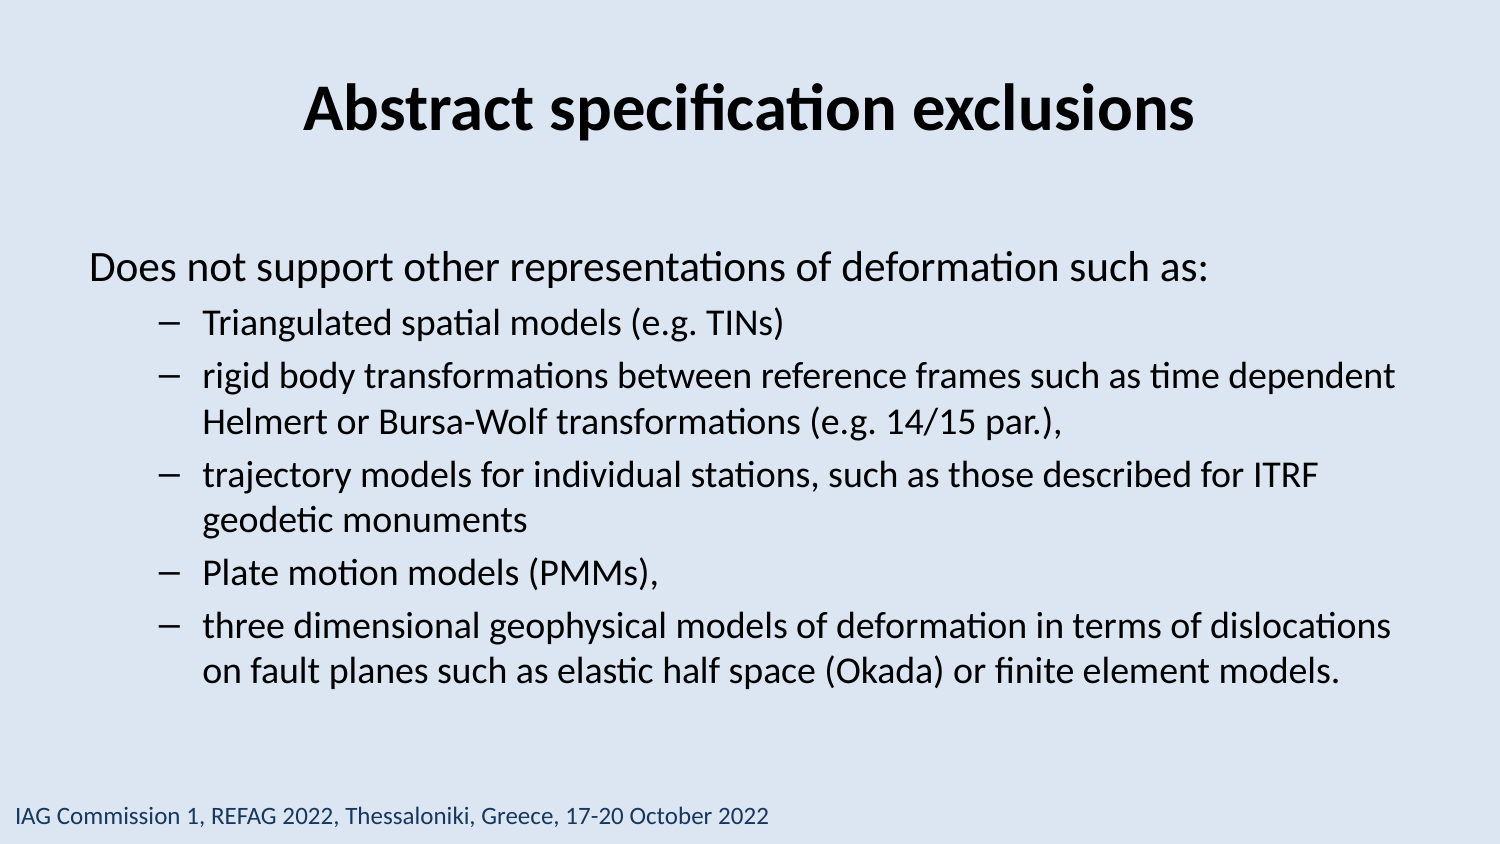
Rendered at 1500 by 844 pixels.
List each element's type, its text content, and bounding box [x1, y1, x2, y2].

list Does not support other representations of deformation such as: Triangulated spatial models (e.g. TINs) rigid body transformations between reference frames such as time dependent Helmert or Bursa-Wolf transformations (e.g. 14/15 par.), trajectory models for individual stations, such as those described for ITRF geodetic monuments Plate motion models (PMMs), three dimensional geophysical models of deformation in terms of dislocations on fault planes such as elastic half space (Okada) or finite element models. [74, 171, 1426, 770]
text_box IAG Commission 1, REFAG 2022, Thessaloniki, Greece, 17-20 October 2022 [0, 792, 1050, 844]
title Abstract specification exclusions [75, 33, 1425, 171]
